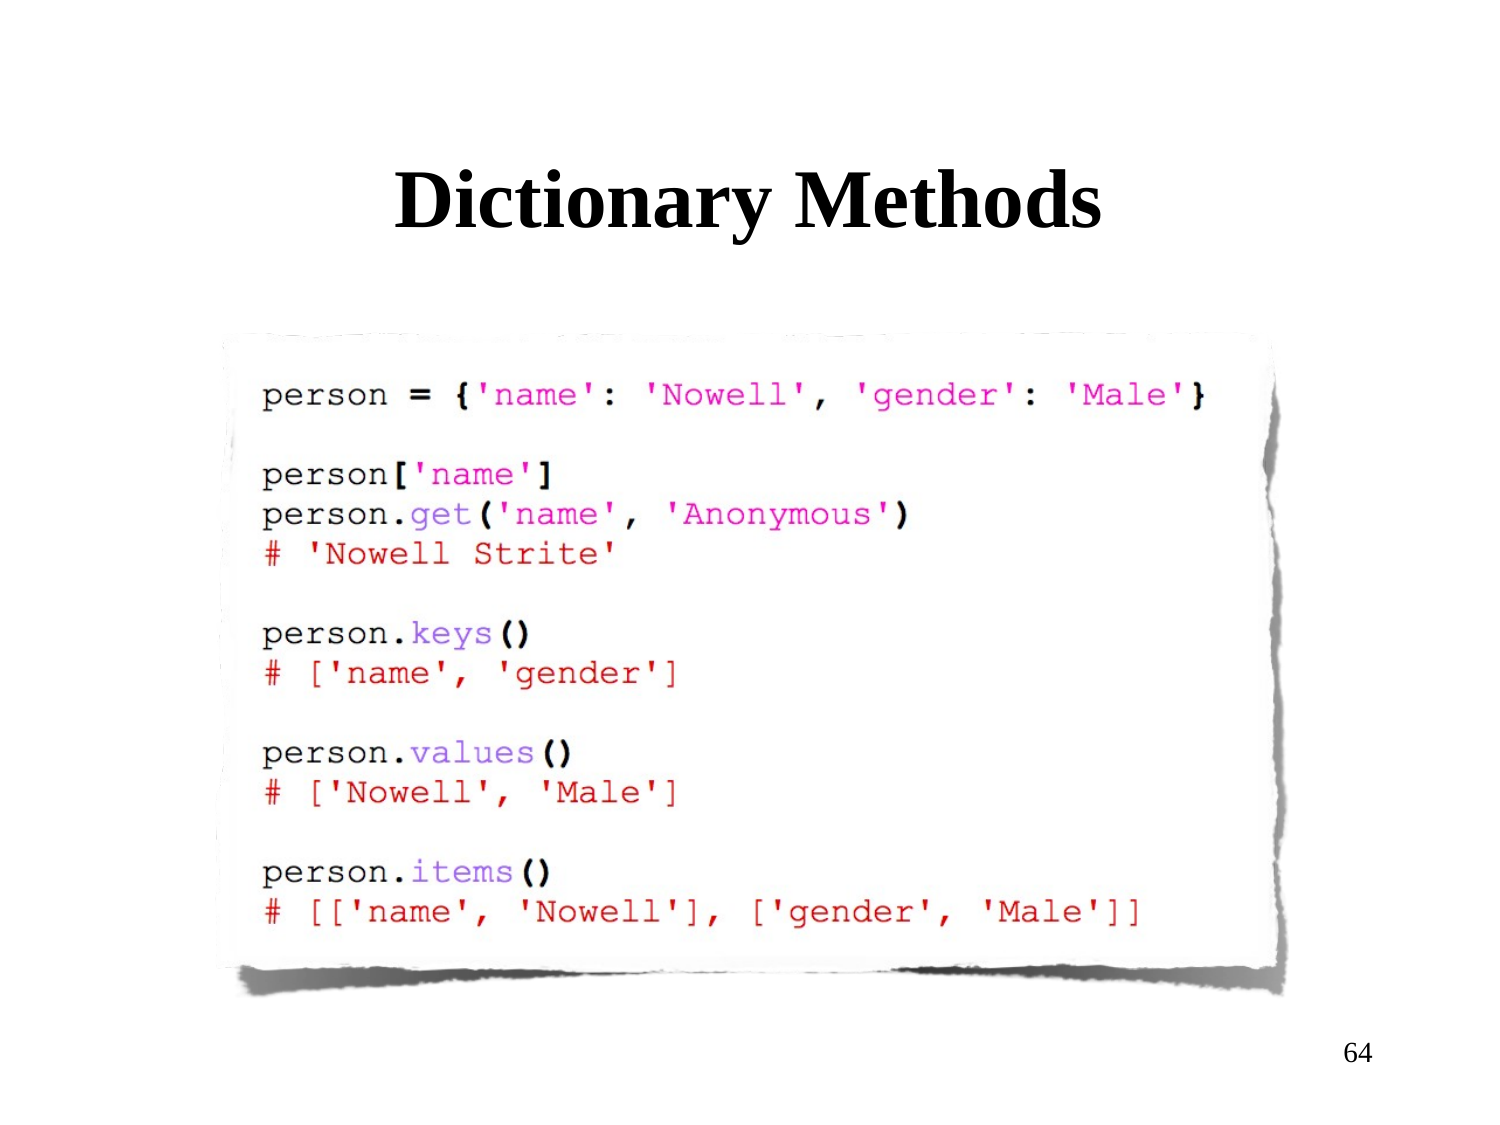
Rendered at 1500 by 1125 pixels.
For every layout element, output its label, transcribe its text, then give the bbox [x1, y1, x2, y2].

text_box [211, 324, 1290, 1000]
slide_number 64 [1337, 1033, 1379, 1125]
title Dictionary Methods [392, 141, 1107, 324]
